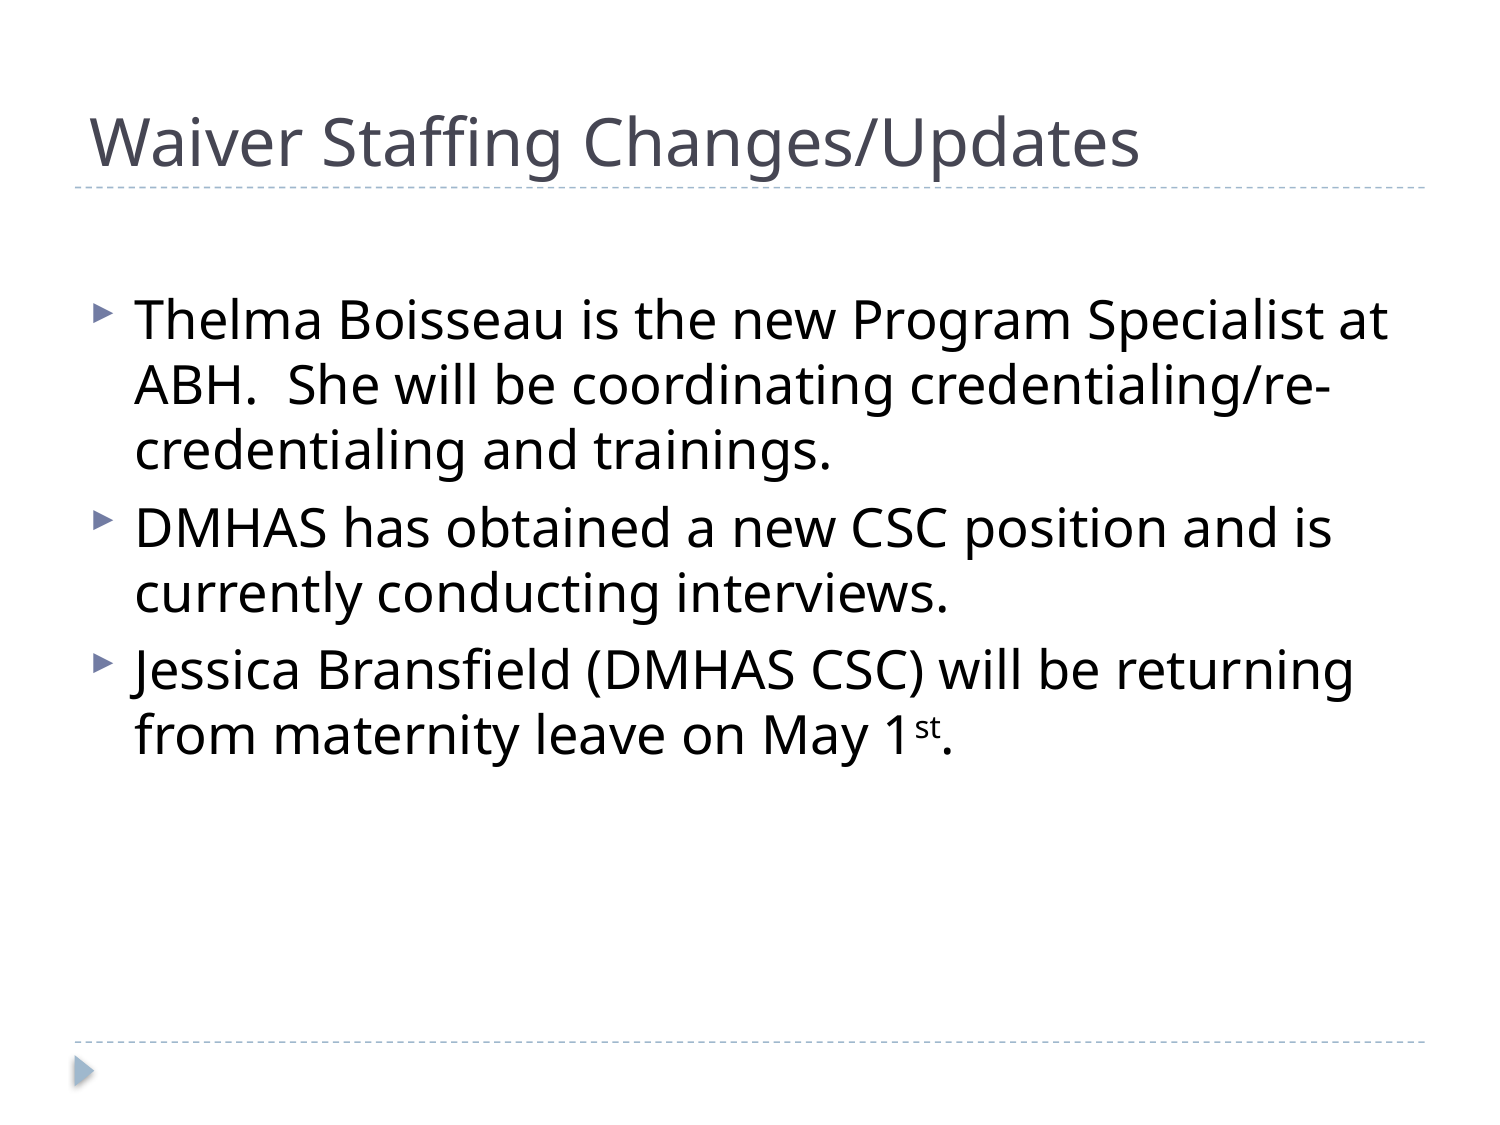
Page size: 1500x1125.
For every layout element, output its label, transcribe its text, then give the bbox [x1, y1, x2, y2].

list Thelma Boisseau is the new Program Specialist at ABH. She will be coordinating credentialing/re-credentialing and trainings. DMHAS has obtained a new CSC position and is currently conducting interviews. Jessica Bransfield (DMHAS CSC) will be returning from maternity leave on May 1st. [75, 200, 1425, 1010]
title Waiver Staffing Changes/Updates [75, 24, 1425, 188]
